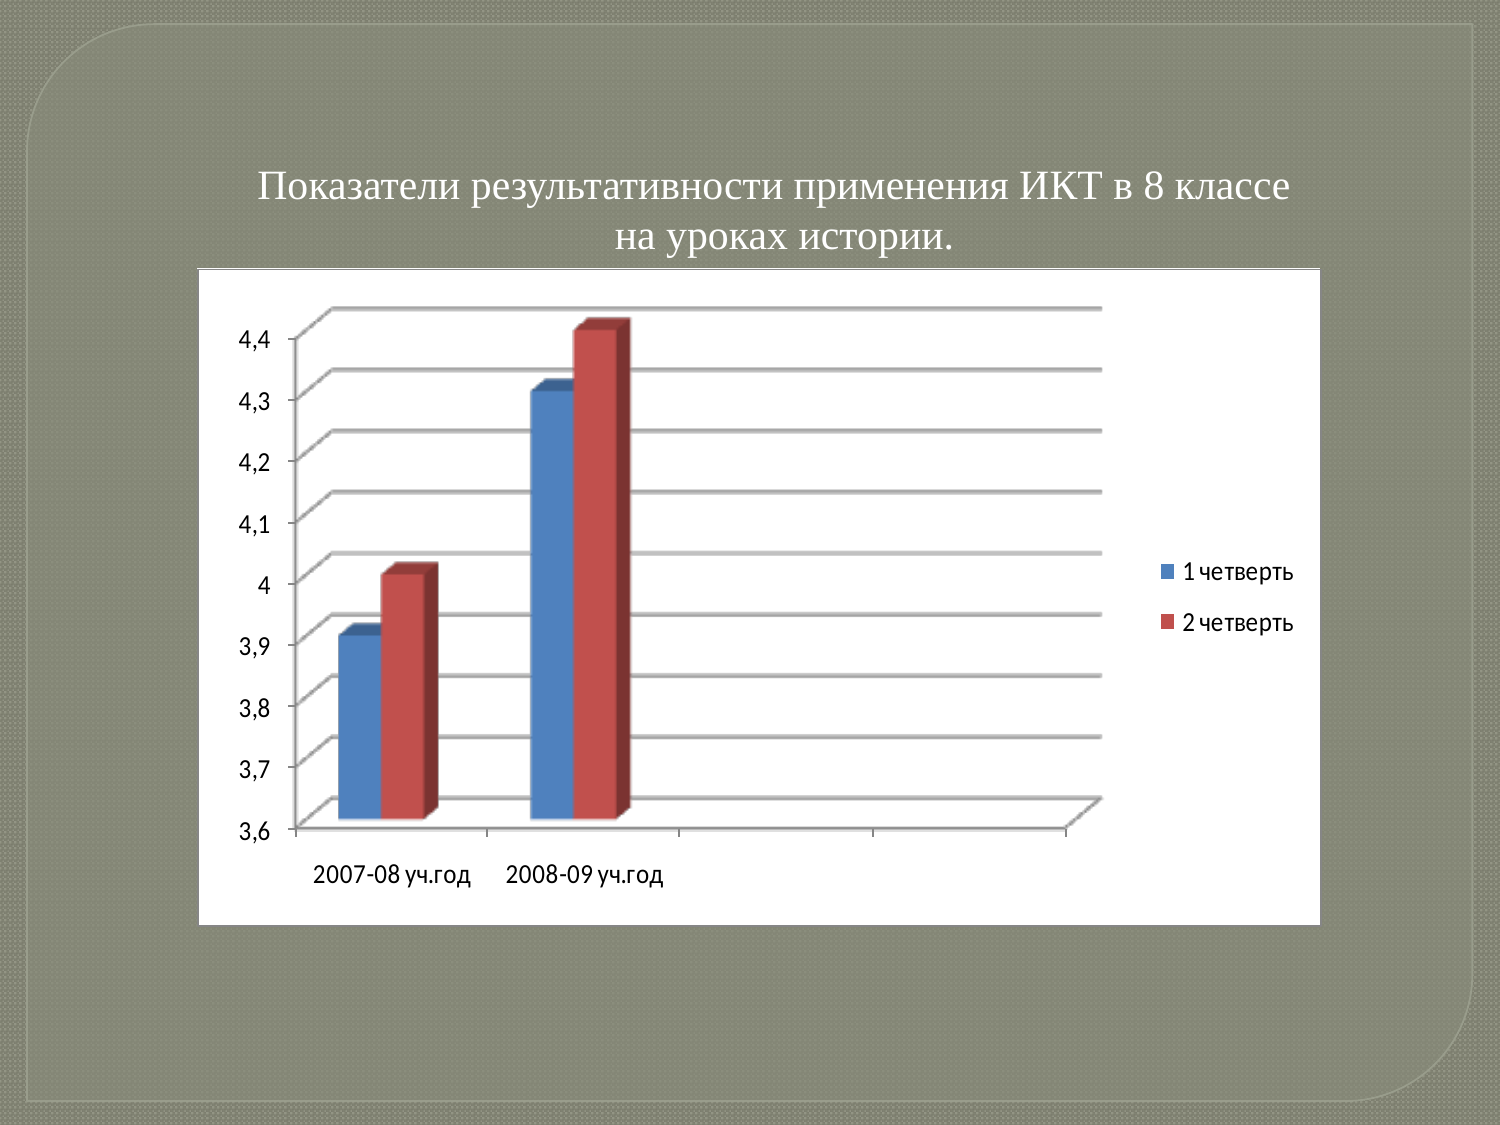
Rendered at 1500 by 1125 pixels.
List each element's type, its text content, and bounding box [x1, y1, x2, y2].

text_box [187, 257, 1330, 936]
text_box Показатели результативности применения ИКТ в 8 классе на уроках истории. [175, 150, 1383, 316]
